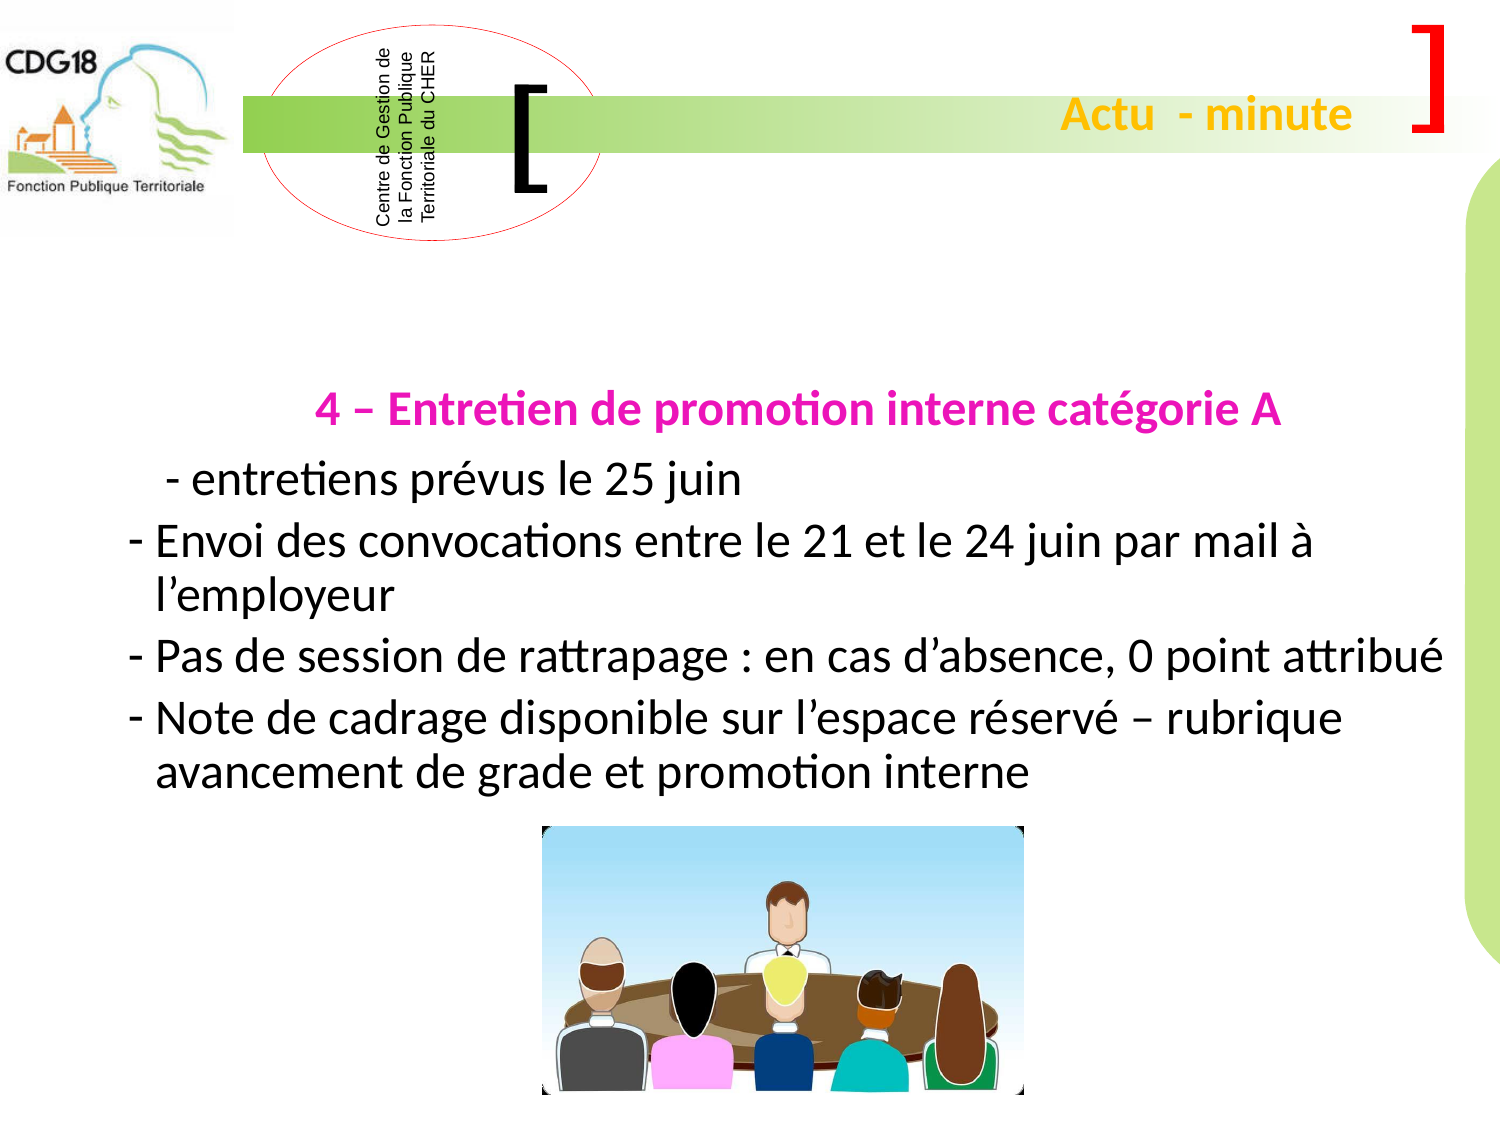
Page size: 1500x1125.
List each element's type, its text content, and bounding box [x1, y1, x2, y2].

picture [542, 826, 1024, 1095]
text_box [243, 24, 1500, 241]
list 4 – Entretien de promotion interne catégorie A - entretiens prévus le 25 juin Envoi des convocations entre le 21 et le 24 juin par mail à l’employeur Pas de session de rattrapage : en cas d’absence, 0 point attribué Note de cadrage disponible sur l’espace réservé – rubrique avancement de grade et promotion interne [0, 299, 1500, 1014]
picture [0, 0, 234, 237]
text_box [1464, 241, 1500, 965]
